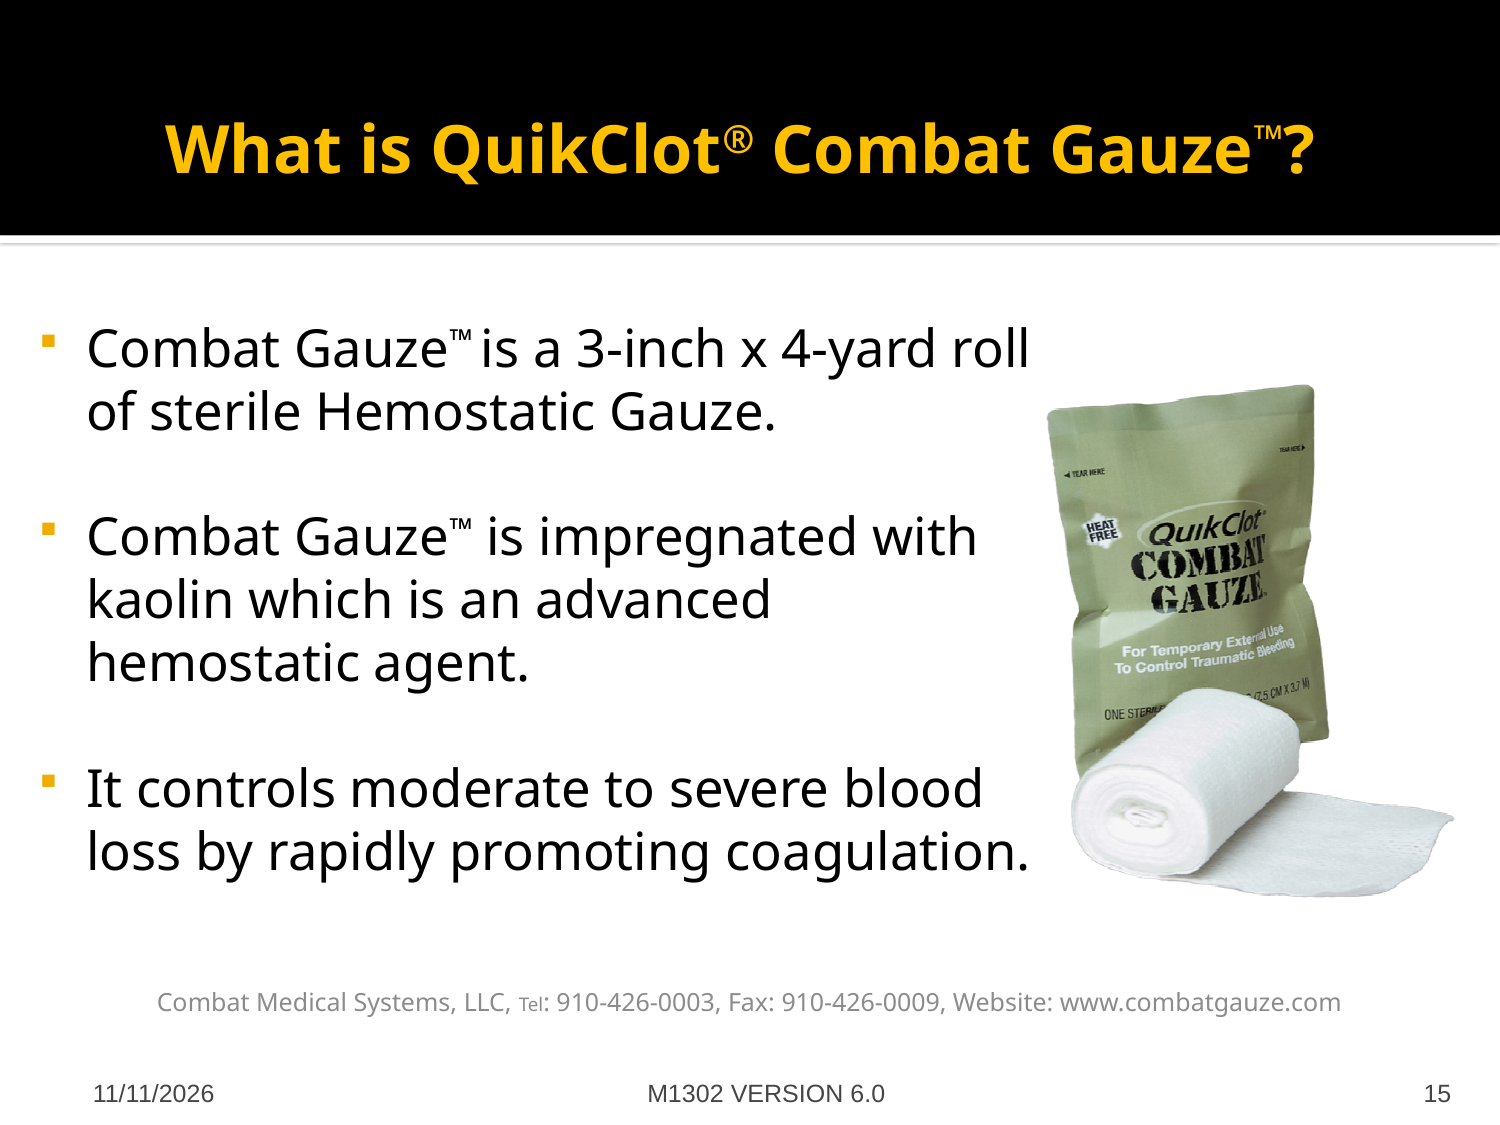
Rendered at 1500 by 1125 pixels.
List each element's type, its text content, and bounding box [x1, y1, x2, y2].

footer M1302 VERSION 6.0 [433, 1062, 1100, 1108]
title What is QuikClot® Combat Gauze™? [150, 53, 1350, 241]
text_box Combat Medical Systems, LLC, Tel: 910-426-0003, Fax: 910-426-0009, Website: www.combatgauze.com [74, 987, 1425, 1016]
slide_number 15 [1345, 1062, 1467, 1108]
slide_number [75, 1062, 425, 1108]
list Combat Gauze™ is a 3-inch x 4-yard roll of sterile Hemostatic Gauze. Combat Gauze™ is impregnated with kaolin which is an advanced hemostatic agent. It controls moderate to severe blood loss by rapidly promoting coagulation. [12, 299, 1050, 950]
picture [1030, 374, 1463, 914]
